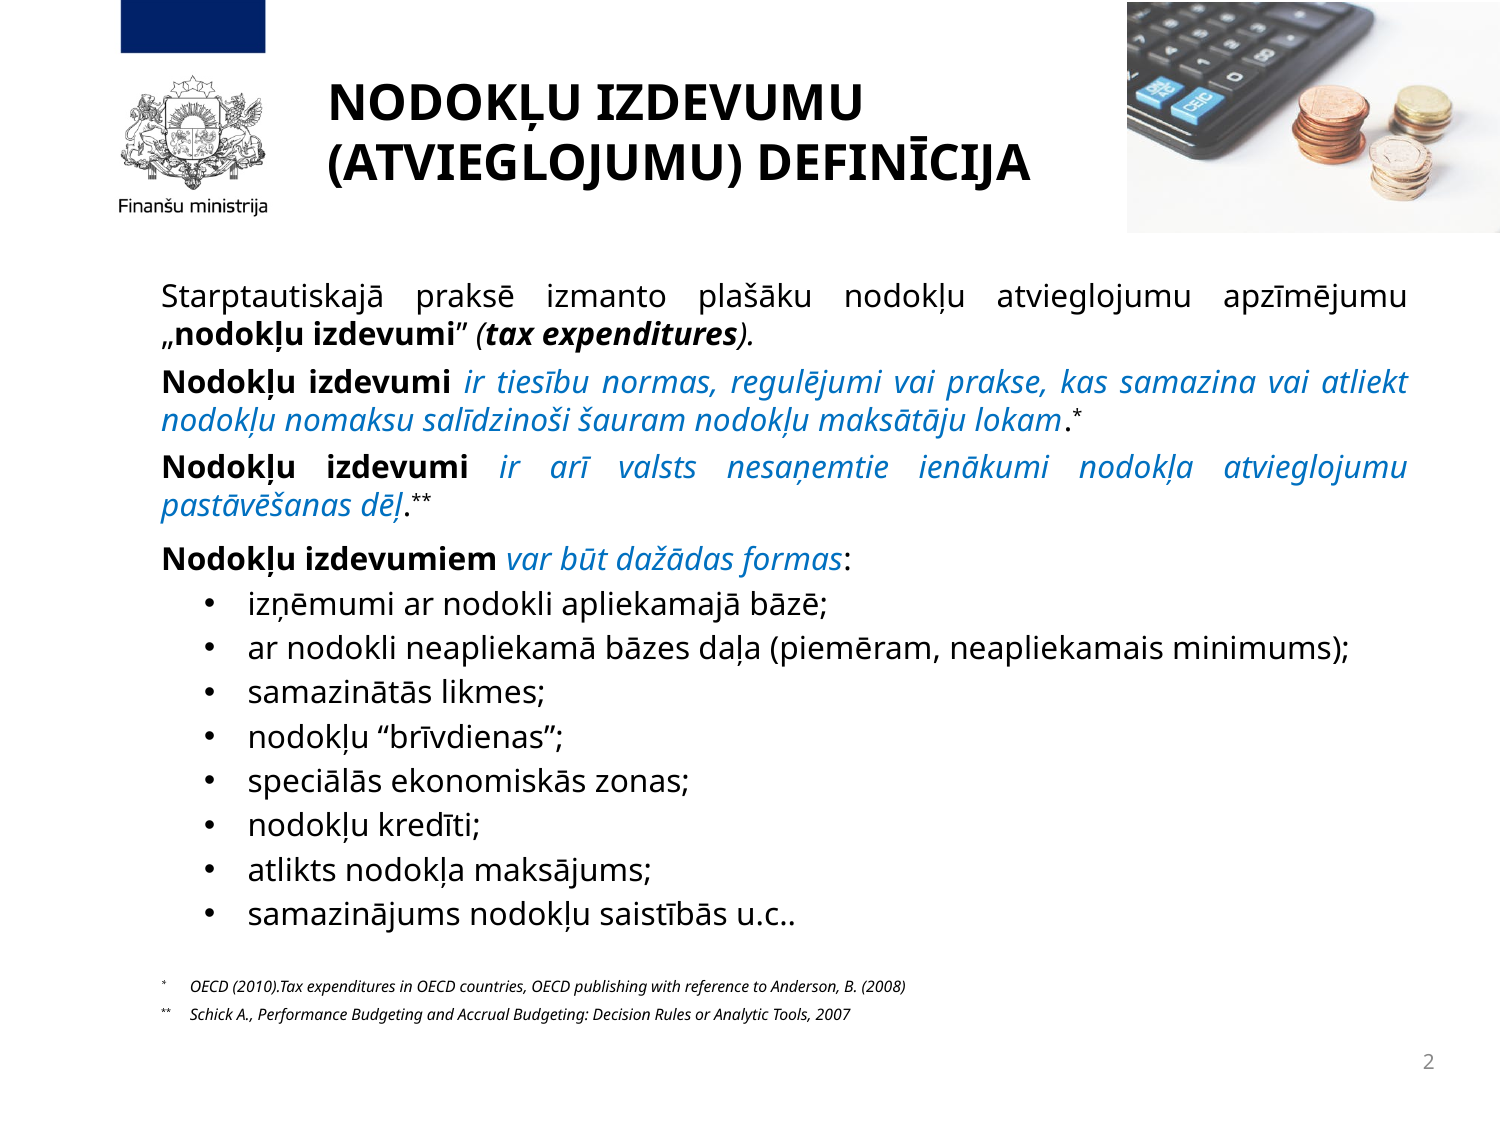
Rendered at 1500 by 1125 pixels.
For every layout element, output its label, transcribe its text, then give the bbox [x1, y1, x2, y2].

picture [1127, 1, 1500, 233]
list Starptautiskajā praksē izmanto plašāku nodokļu atvieglojumu apzīmējumu „nodokļu izdevumi” (tax expenditures). Nodokļu izdevumi ir tiesību normas, regulējumi vai prakse, kas samazina vai atliekt nodokļu nomaksu salīdzinoši šauram nodokļu maksātāju lokam.* Nodokļu izdevumi ir arī valsts nesaņemtie ienākumi nodokļa atvieglojumu pastāvēšanas dēļ.** Nodokļu izdevumiem var būt dažādas formas: izņēmumi ar nodokli apliekamajā bāzē; ar nodokli neapliekamā bāzes daļa (piemēram, neapliekamais minimums); samazinātās likmes; nodokļu “brīvdienas”; speciālās ekonomiskās zonas; nodokļu kredīti; atlikts nodokļa maksājums; samazinājums nodokļu saistībās u.c.. * OECD (2010).Tax expenditures in OECD countries, OECD publishing with reference to Anderson, B. (2008) ** Schick A., Performance Budgeting and Accrual Budgeting: Decision Rules or Analytic Tools, 2007 [145, 268, 1425, 1038]
title NODOKĻU IZDEVUMU (ATVIEGLOJUMU) DEFINĪCIJA [311, 62, 1122, 233]
slide_number 2 [1380, 1037, 1450, 1088]
picture [48, 0, 338, 321]
